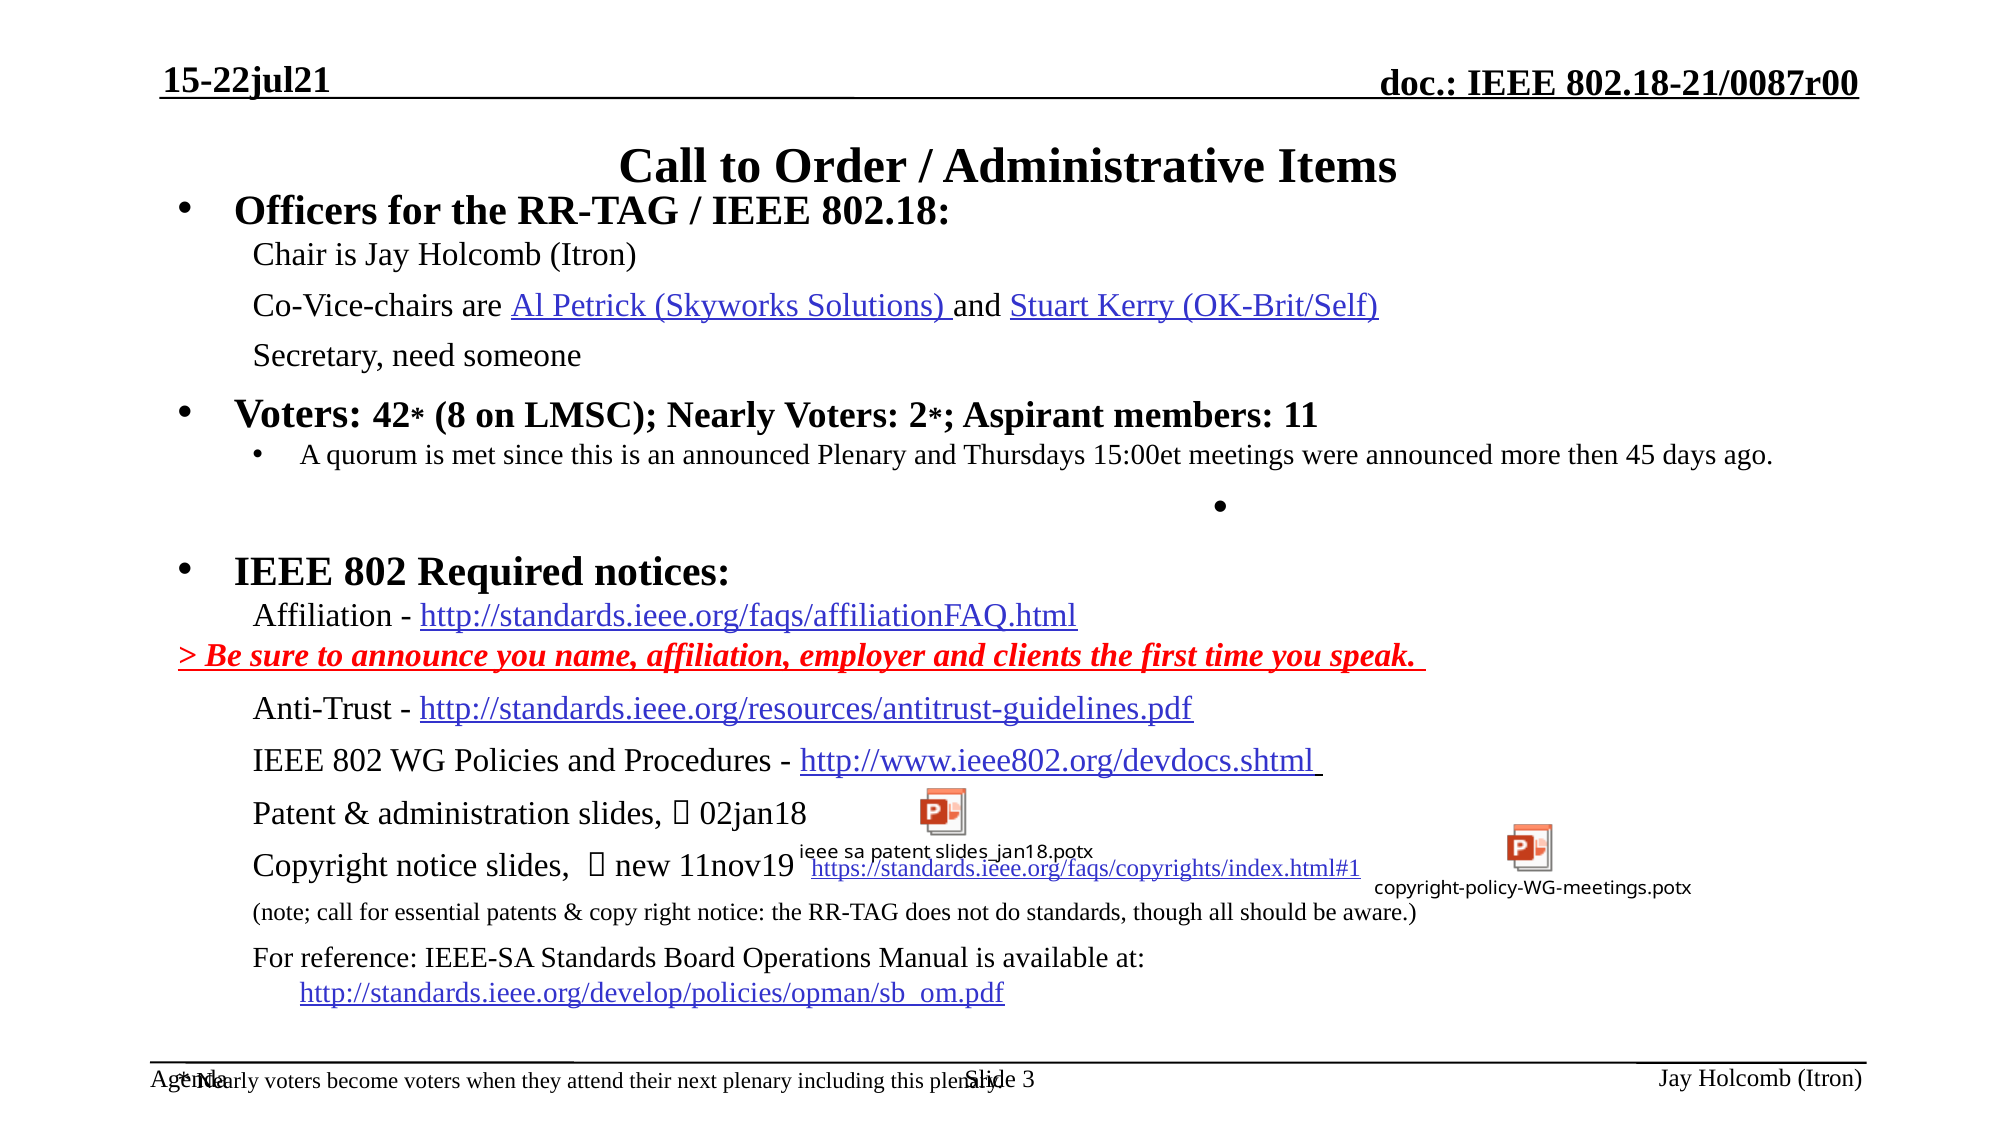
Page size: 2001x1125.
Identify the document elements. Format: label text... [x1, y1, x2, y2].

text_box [774, 787, 1116, 870]
footer Jay Holcomb (Itron) [1340, 1060, 1863, 1092]
slide_number Slide 3 [933, 1061, 1067, 1123]
list Officers for the RR-TAG / IEEE 802.18: Chair is Jay Holcomb (Itron) Co-Vice-chairs are Al Petrick (Skyworks Solutions) and Stuart Kerry (OK-Brit/Self) Secretary, need someone Voters: 42* (8 on LMSC); Nearly Voters: 2*; Aspirant members: 11 A quorum is met since this is an announced Plenary and Thursdays 15:00et meetings were announced more then 45 days ago. 2nd call, 22jul21: jump to slide ____ IEEE 802 Required notices: Affiliation - http://standards.ieee.org/faqs/affiliationFAQ.html > Be sure to announce you name, affiliation, employer and clients the first time you speak. Anti-Trust - http://standards.ieee.org/resources/antitrust-guidelines.pdf IEEE 802 WG Policies and Procedures - http://www.ieee802.org/devdocs.shtml Patent & administration slides,  02jan18 Copyright notice slides,  new 11nov19 https://standards.ieee.org/faqs/copyrights/index.html#1 (note; call for essential patents & copy right notice: the RR-TAG does not do standards, though all should be aware.) For reference: IEEE-SA Standards Board Operations Manual is available at: http://standards.ieee.org/develop/policies/opman/sb_om.pdf * Nearly voters become voters when they attend their next plenary including this plenary. [162, 174, 1876, 1062]
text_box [1335, 823, 1729, 906]
title Call to Order / Administrative Items [370, 99, 1646, 174]
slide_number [162, 62, 586, 101]
